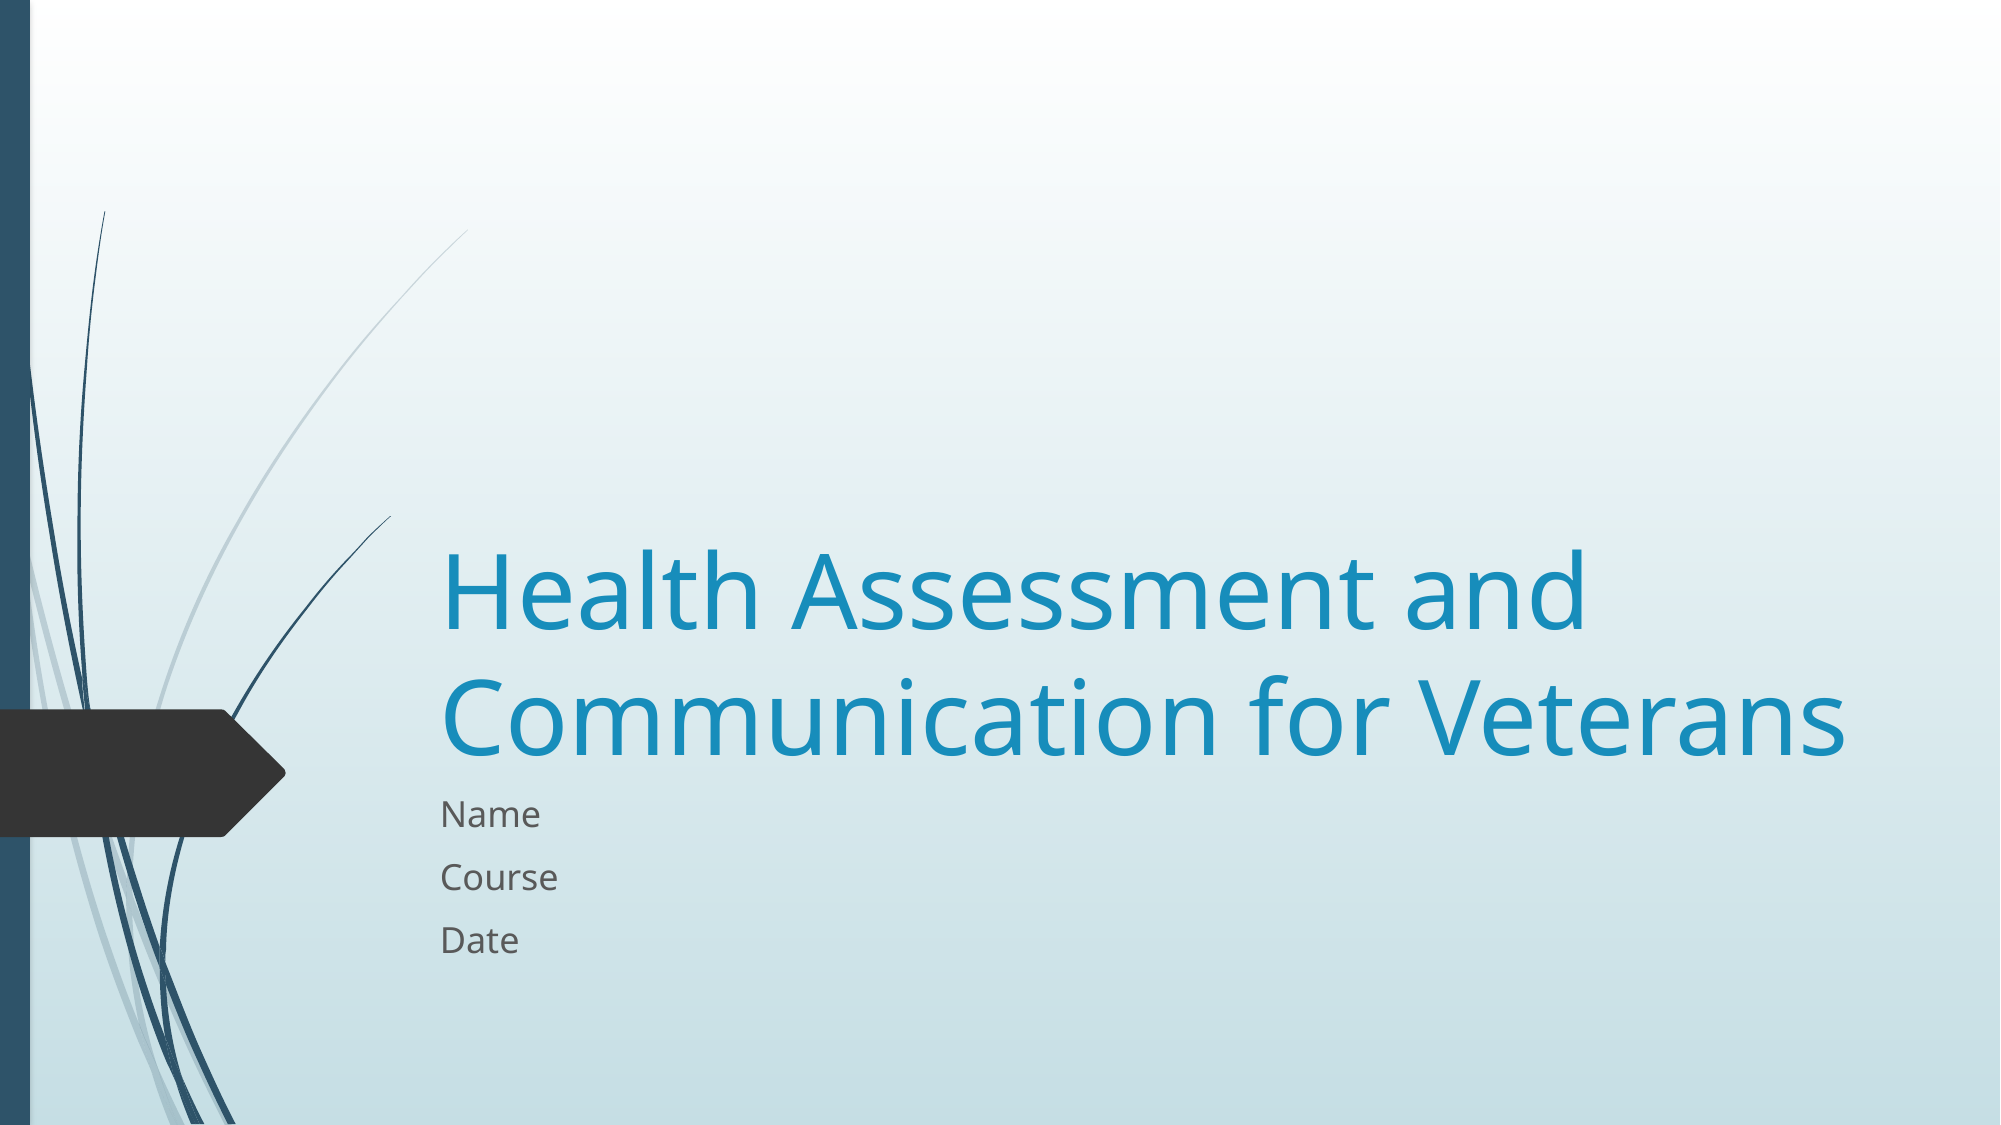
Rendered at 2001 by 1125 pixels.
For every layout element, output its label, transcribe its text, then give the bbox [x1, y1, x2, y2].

title Health Assessment and Communication for Veterans [424, 412, 1888, 783]
subtitle Name Course Date [424, 783, 1888, 969]
